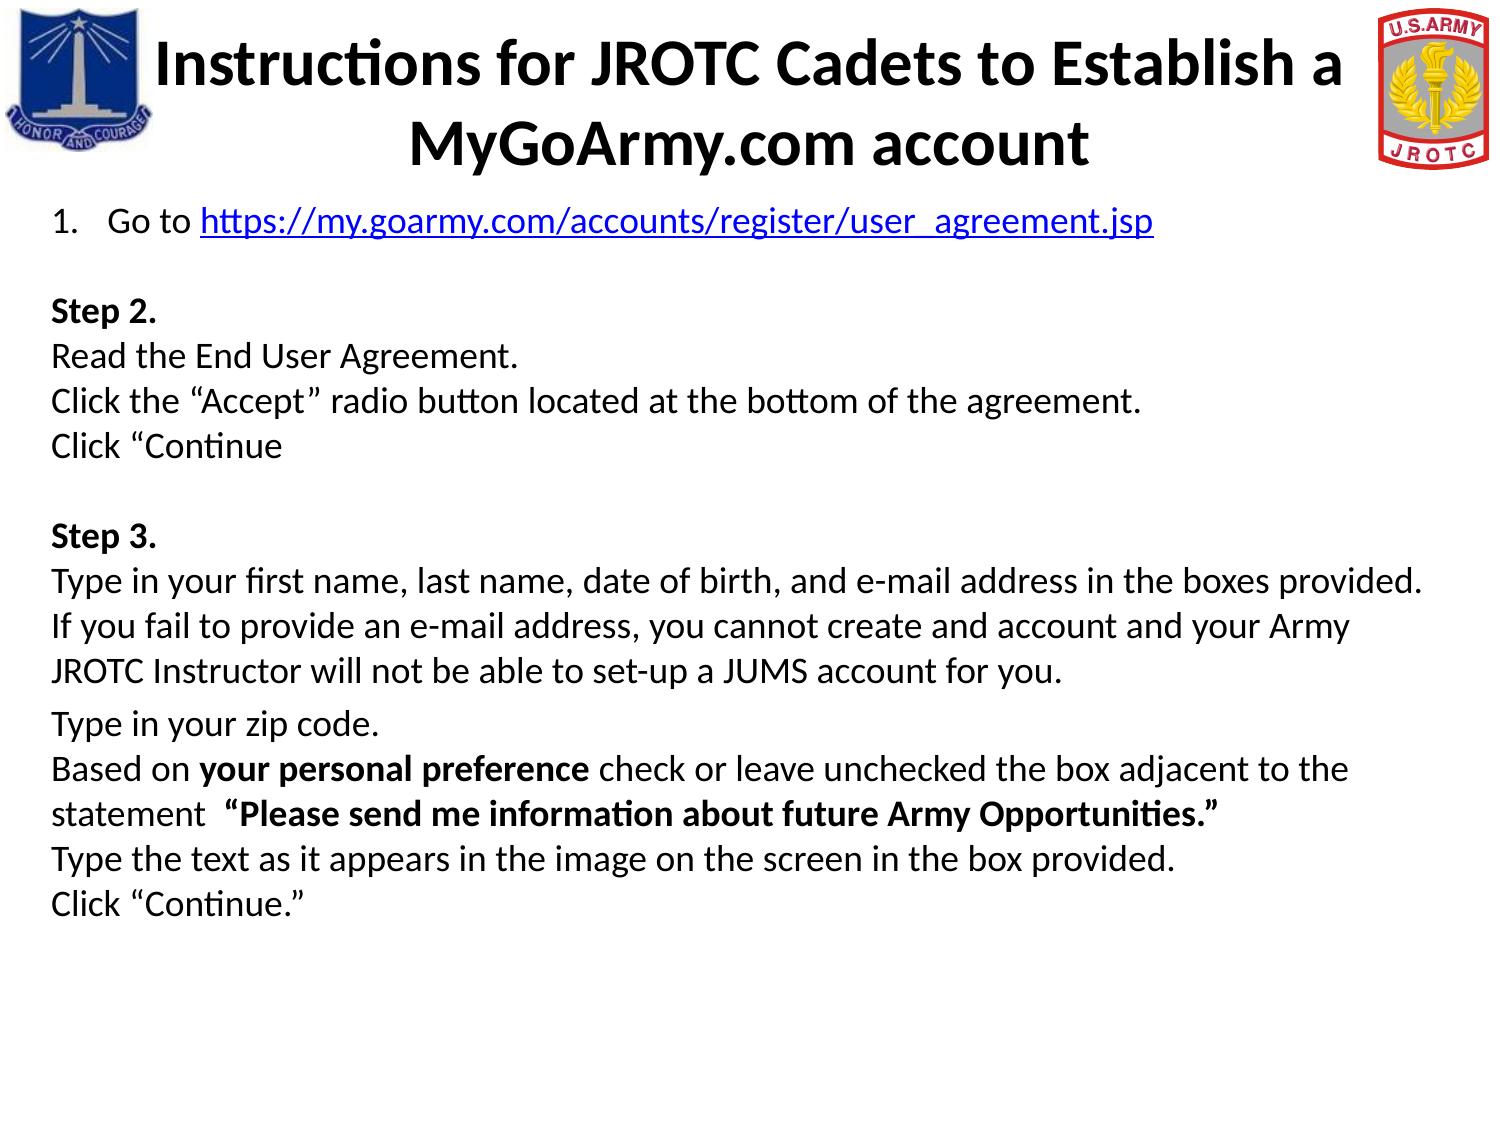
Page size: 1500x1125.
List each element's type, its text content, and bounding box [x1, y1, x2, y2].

picture [5, 8, 153, 152]
text_box Go to https://my.goarmy.com/accounts/register/user_agreement.jsp Step 2. Read the End User Agreement. Click the “Accept” radio button located at the bottom of the agreement. Click “Continue Step 3. Type in your first name, last name, date of birth, and e-mail address in the boxes provided. If you fail to provide an e-mail address, you cannot create and account and your Army JROTC Instructor will not be able to set-up a JUMS account for you. Type in your zip code. Based on your personal preference check or leave unchecked the box adjacent to the statement “Please send me information about future Army Opportunities.” Type the text as it appears in the image on the screen in the box provided. Click “Continue.” [36, 188, 1462, 1066]
picture [1378, 8, 1489, 170]
title Instructions for JROTC Cadets to Establish a MyGoArmy.com account [75, 45, 1425, 188]
